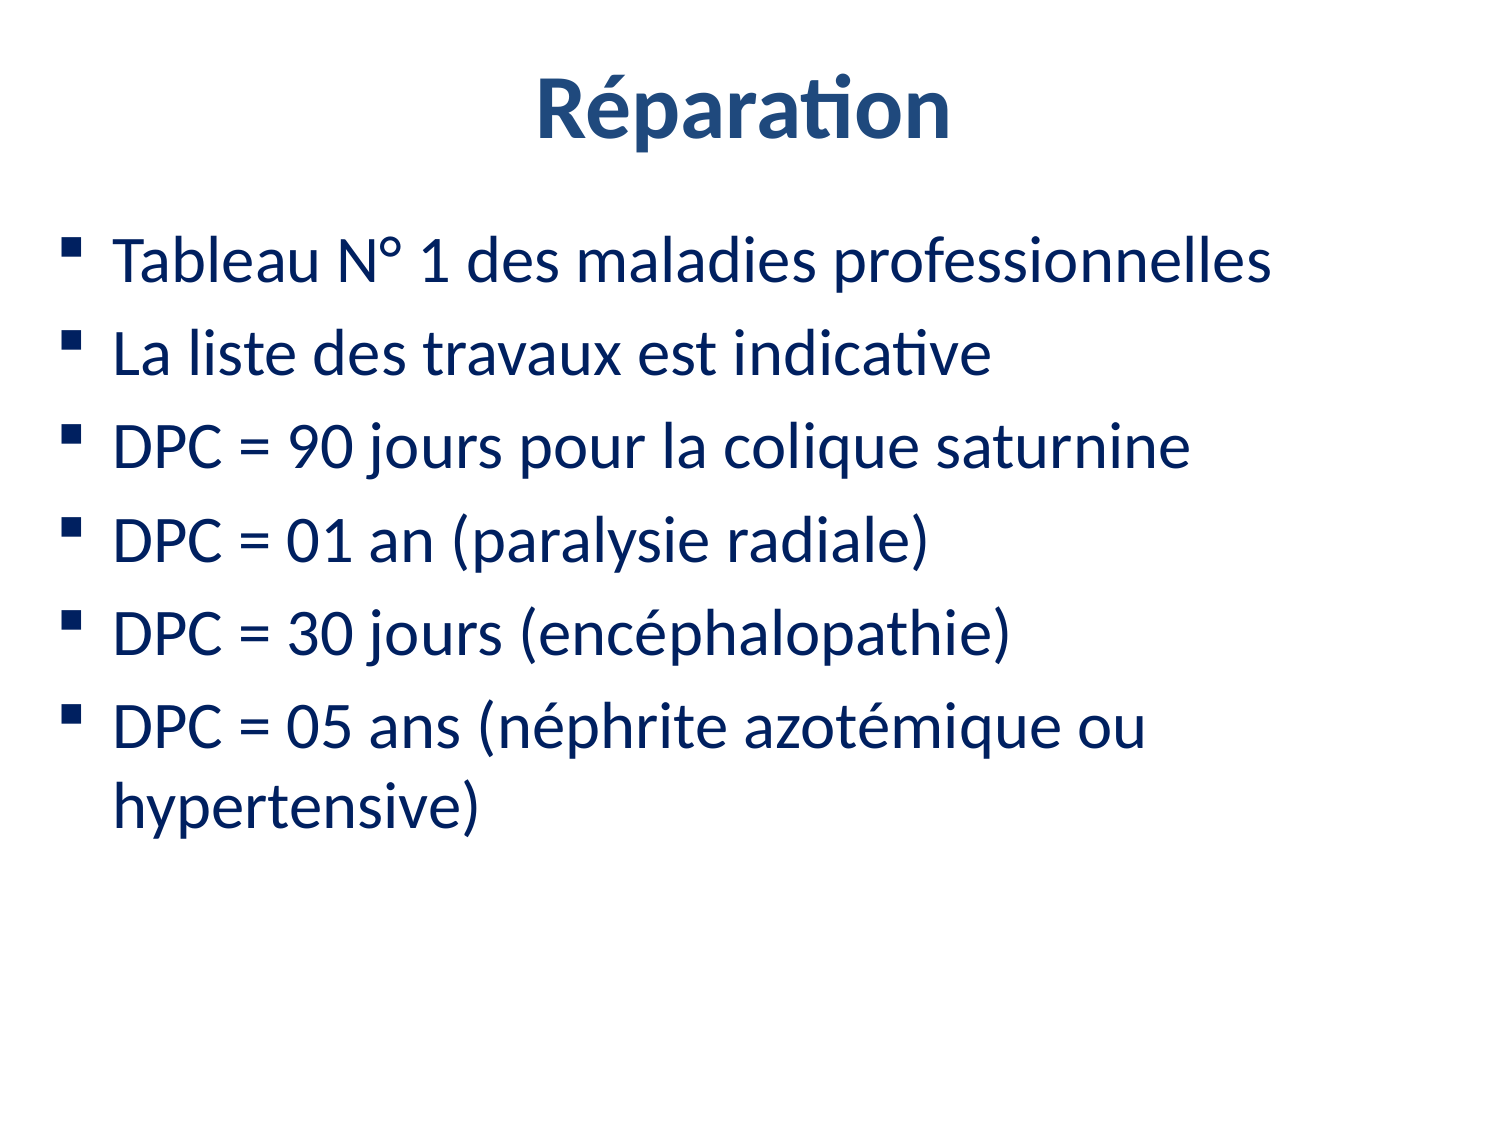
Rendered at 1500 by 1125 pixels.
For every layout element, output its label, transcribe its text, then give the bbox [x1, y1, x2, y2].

list Tableau N° 1 des maladies professionnelles La liste des travaux est indicative DPC = 90 jours pour la colique saturnine DPC = 01 an (paralysie radiale) DPC = 30 jours (encéphalopathie) DPC = 05 ans (néphrite azotémique ou hypertensive) [41, 208, 1469, 1047]
title Réparation [41, 31, 1469, 173]
